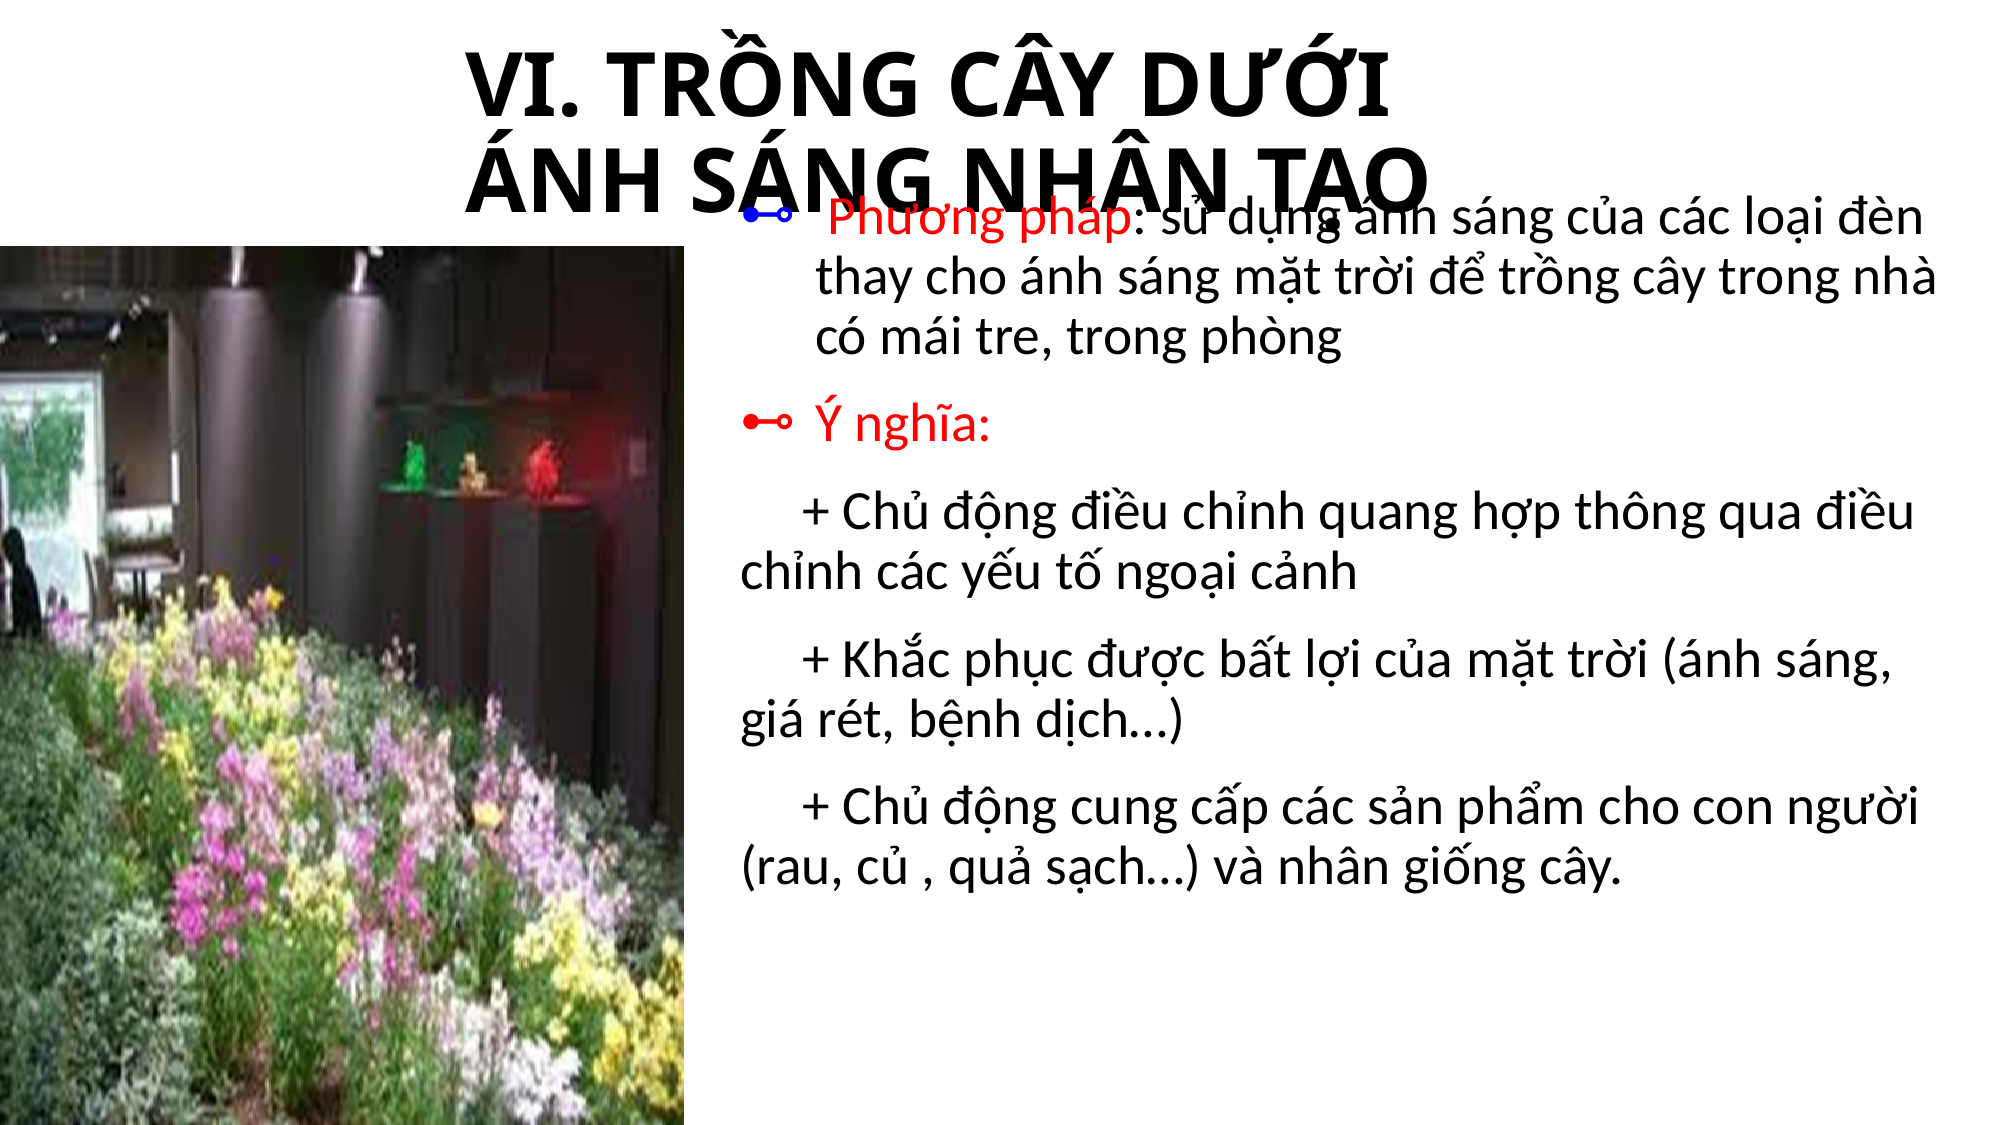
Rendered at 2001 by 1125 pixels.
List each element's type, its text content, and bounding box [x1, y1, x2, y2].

list Phương pháp: sử dụng ánh sáng của các loại đèn thay cho ánh sáng mặt trời để trồng cây trong nhà có mái tre, trong phòng Ý nghĩa: + Chủ động điều chỉnh quang hợp thông qua điều chỉnh các yếu tố ngoại cảnh + Khắc phục được bất lợi của mặt trời (ánh sáng, giá rét, bệnh dịch…) + Chủ động cung cấp các sản phẩm cho con người (rau, củ , quả sạch…) và nhân giống cây. [699, 171, 1967, 1000]
picture [0, 246, 684, 1125]
title VI. TRỒNG CÂY DƯỚI ÁNH SÁNG NHÂN TẠO [450, 95, 1600, 247]
